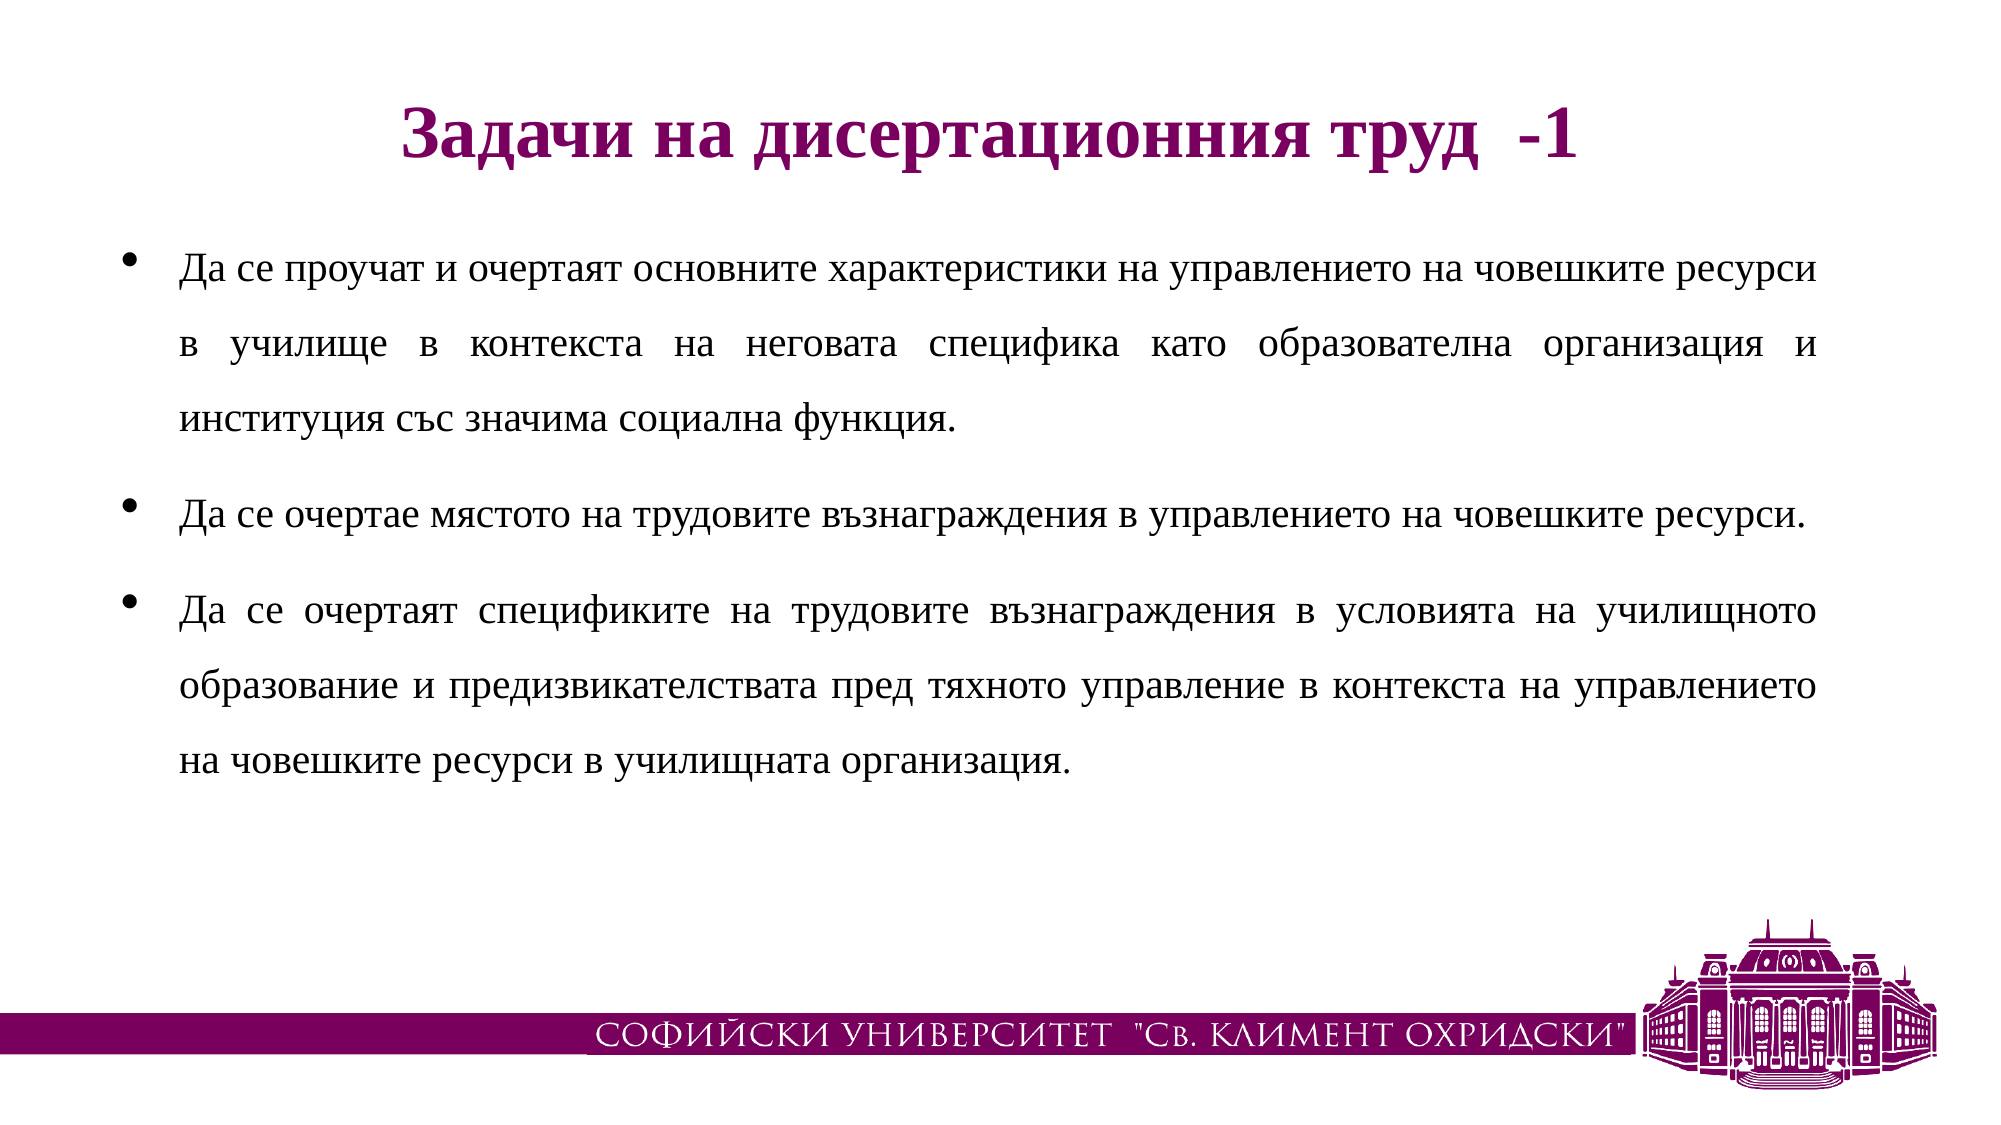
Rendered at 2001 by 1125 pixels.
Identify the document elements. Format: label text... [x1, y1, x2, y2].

picture [1636, 915, 1943, 1093]
title Задачи на дисертационния труд -1 [137, 24, 1863, 242]
picture [587, 1013, 1631, 1055]
list Да се проучат и очертаят основните характеристики на управлението на човешките ресурси в училище в контекста на неговата специфика като образователна организация и институция със значима социална функция. Да се очертае мястото на трудовите възнаграждения в управлението на човешките ресурси. Да се очертаят спецификите на трудовите възнаграждения в условията на училищното образование и предизвикателствата пред тяхното управление в контекста на управлението на човешките ресурси в училищната организация. [107, 207, 1833, 884]
